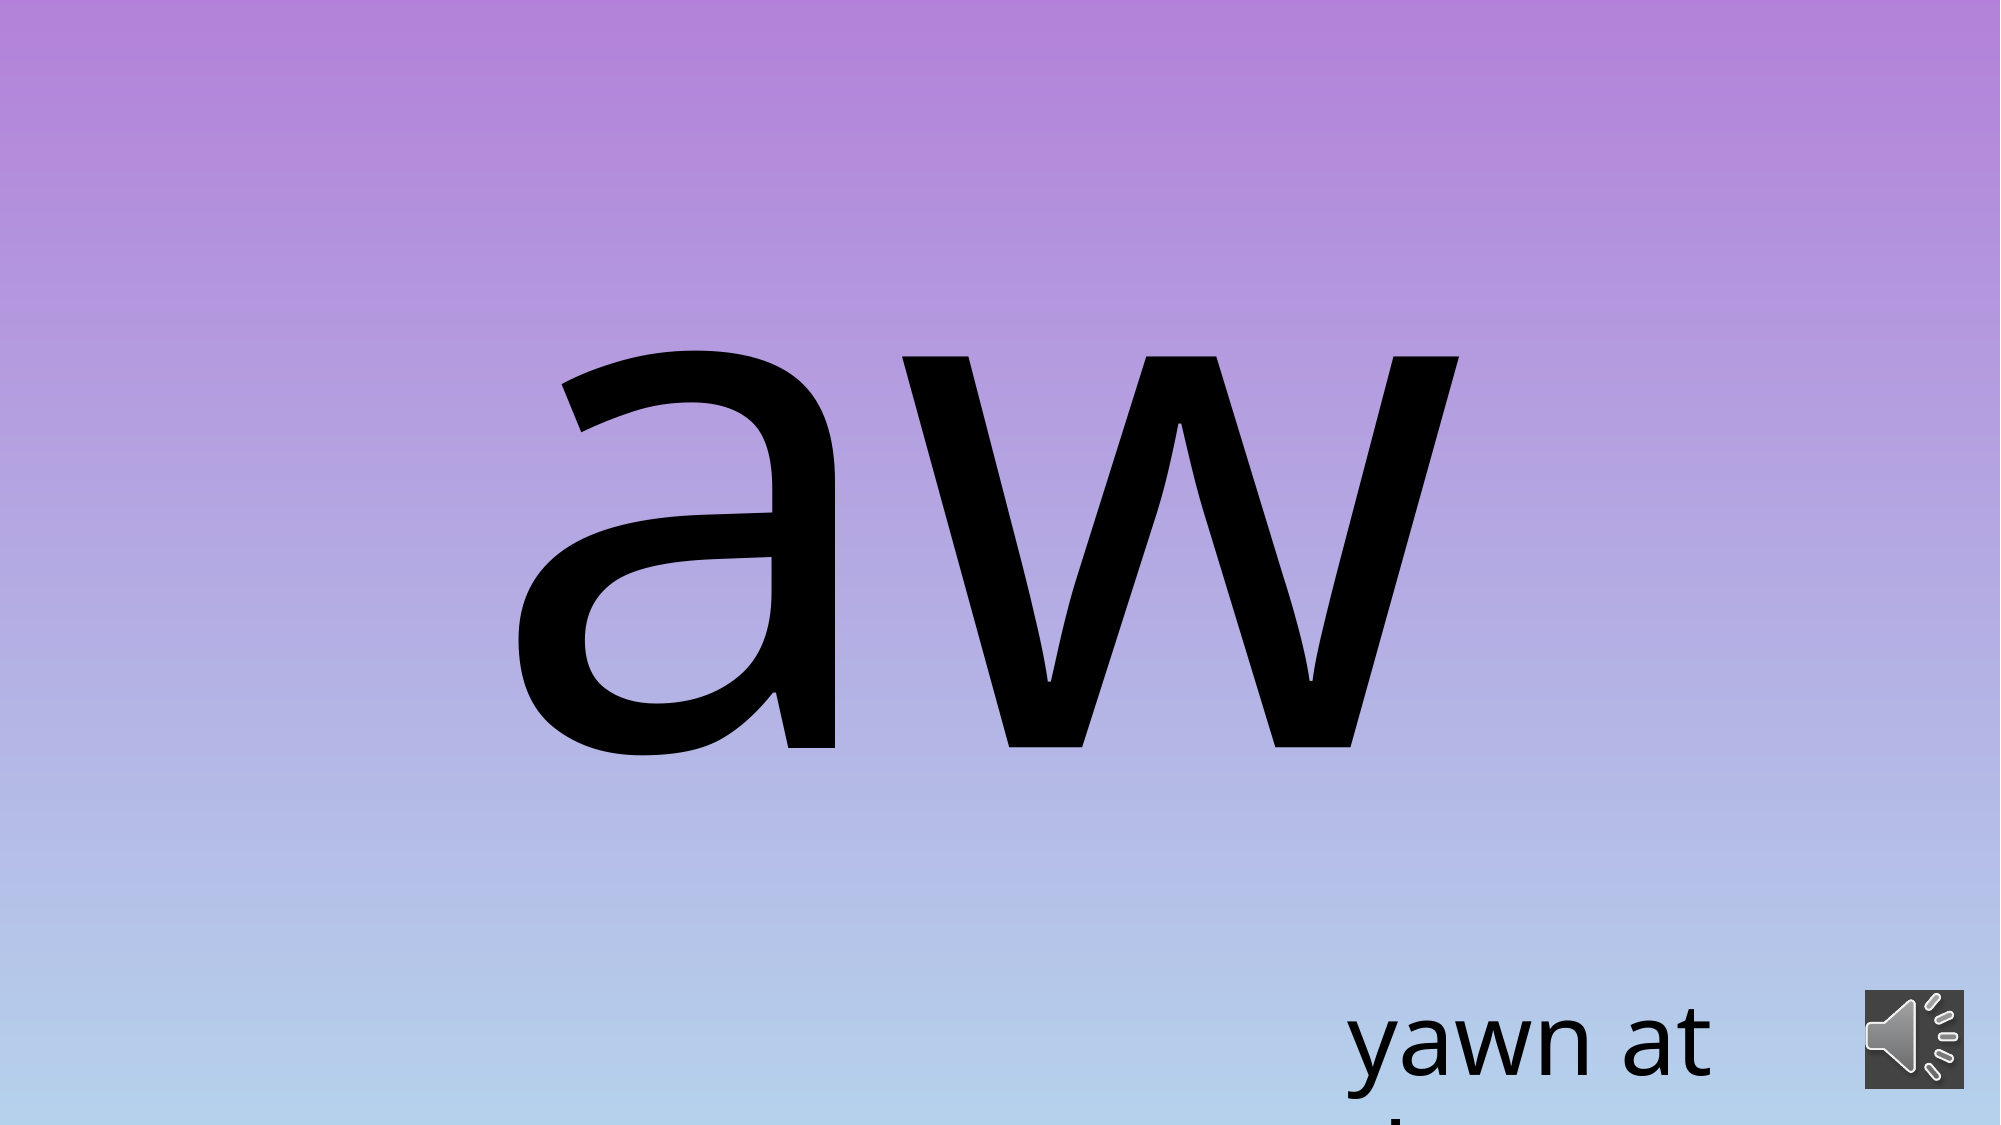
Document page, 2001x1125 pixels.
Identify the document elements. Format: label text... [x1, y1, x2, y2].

text_box yawn at dawn [1333, 968, 1979, 1125]
picture [1864, 989, 1965, 1090]
subtitle aw [226, 110, 1727, 832]
